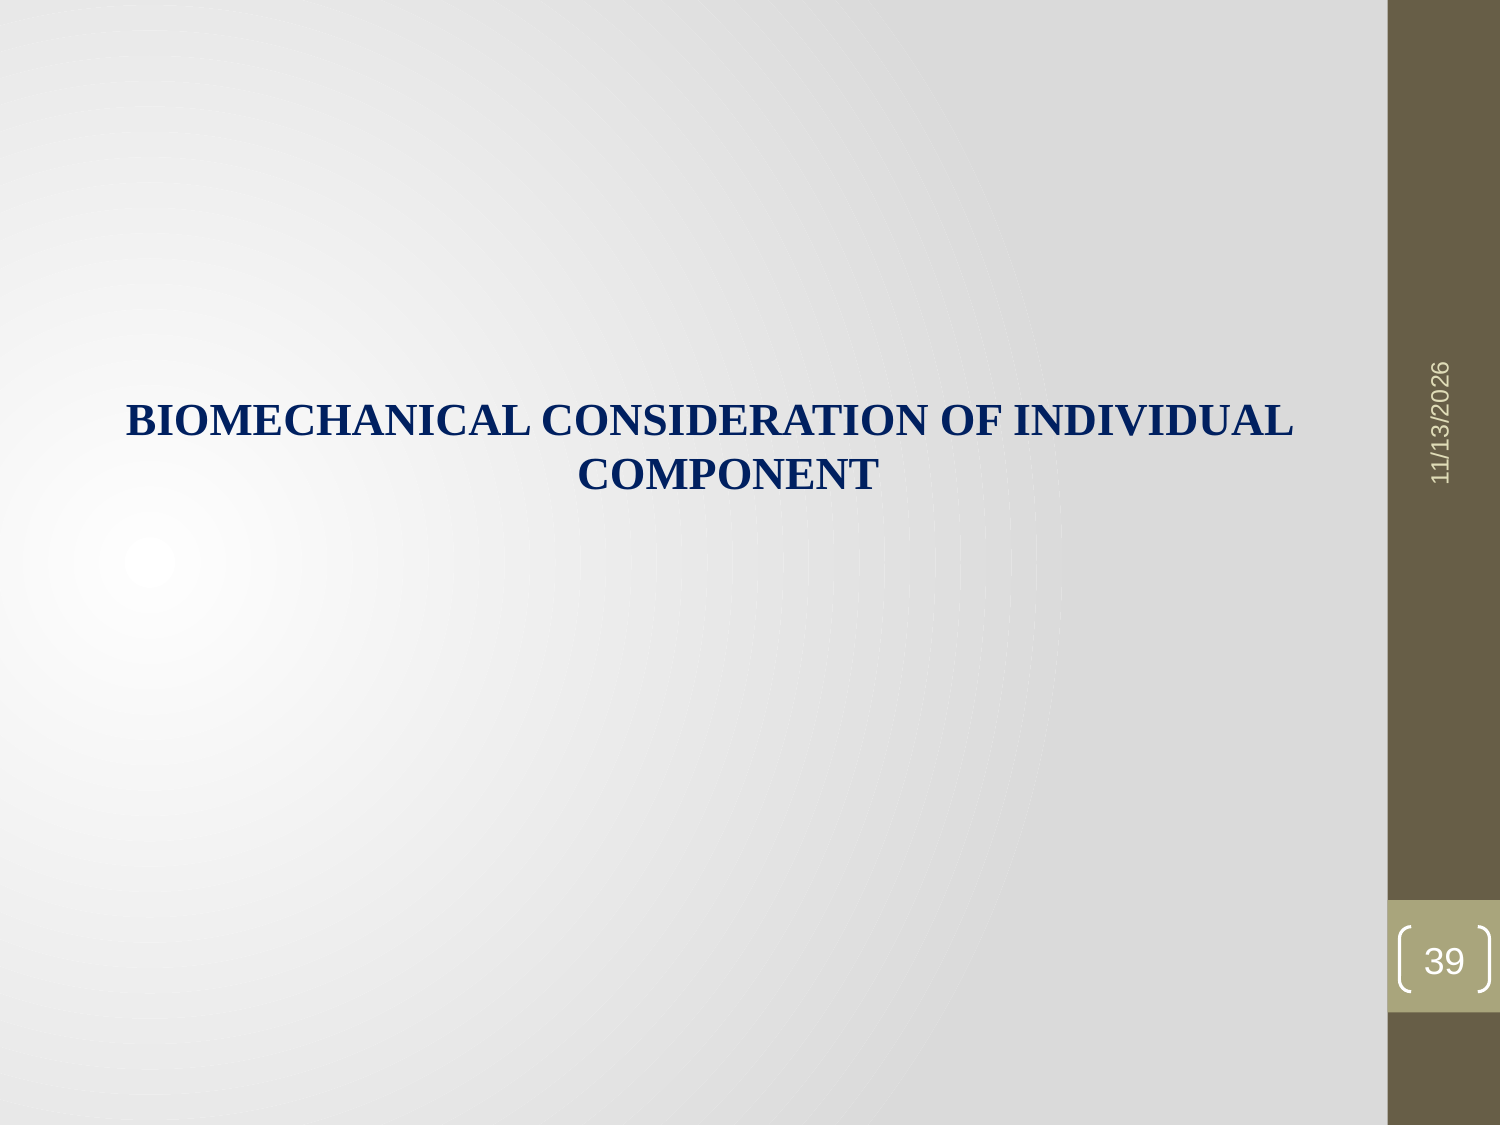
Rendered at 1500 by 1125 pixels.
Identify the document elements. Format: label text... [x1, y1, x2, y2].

slide_number 21-May-23 [1408, 100, 1469, 501]
list BIOMECHANICAL CONSIDERATION OF INDIVIDUAL COMPONENT [75, 262, 1325, 1050]
slide_number 39 [1397, 925, 1492, 994]
